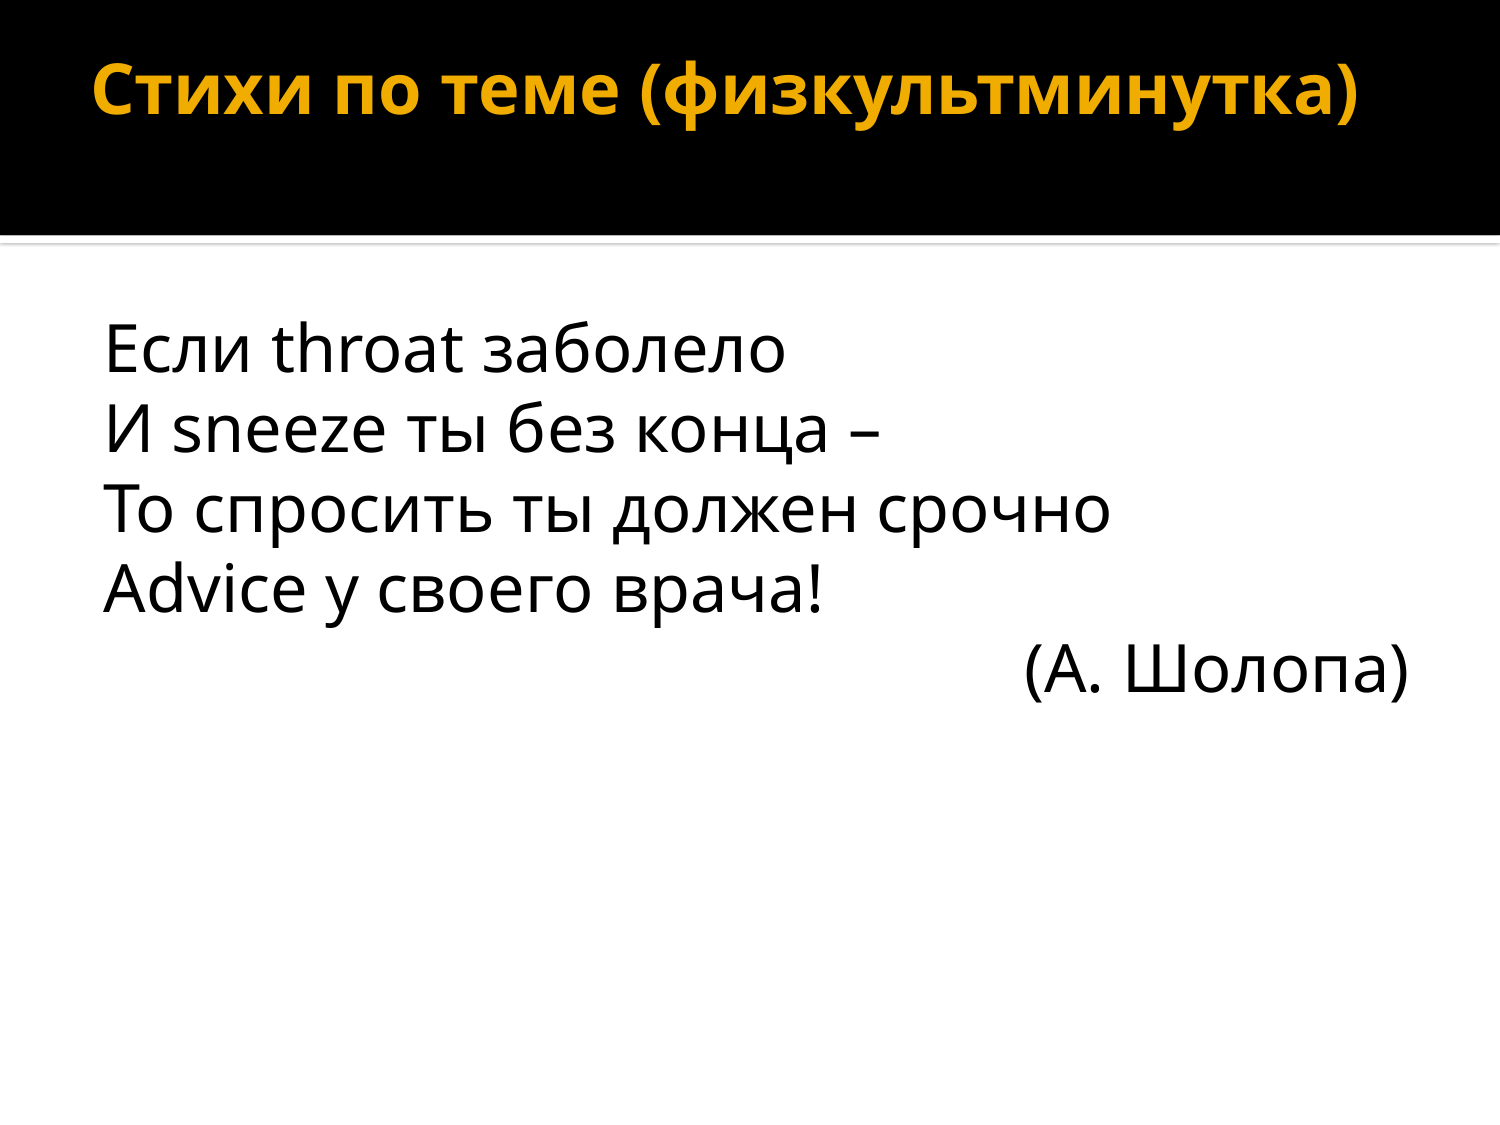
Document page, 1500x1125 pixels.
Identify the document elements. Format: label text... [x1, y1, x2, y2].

title Стихи по теме (физкультминутка) [75, 25, 1425, 231]
list Если throat заболело И sneeze ты без конца – То спросить ты должен срочно Advice у своего врача! (А. Шолопа) [75, 291, 1425, 1050]
